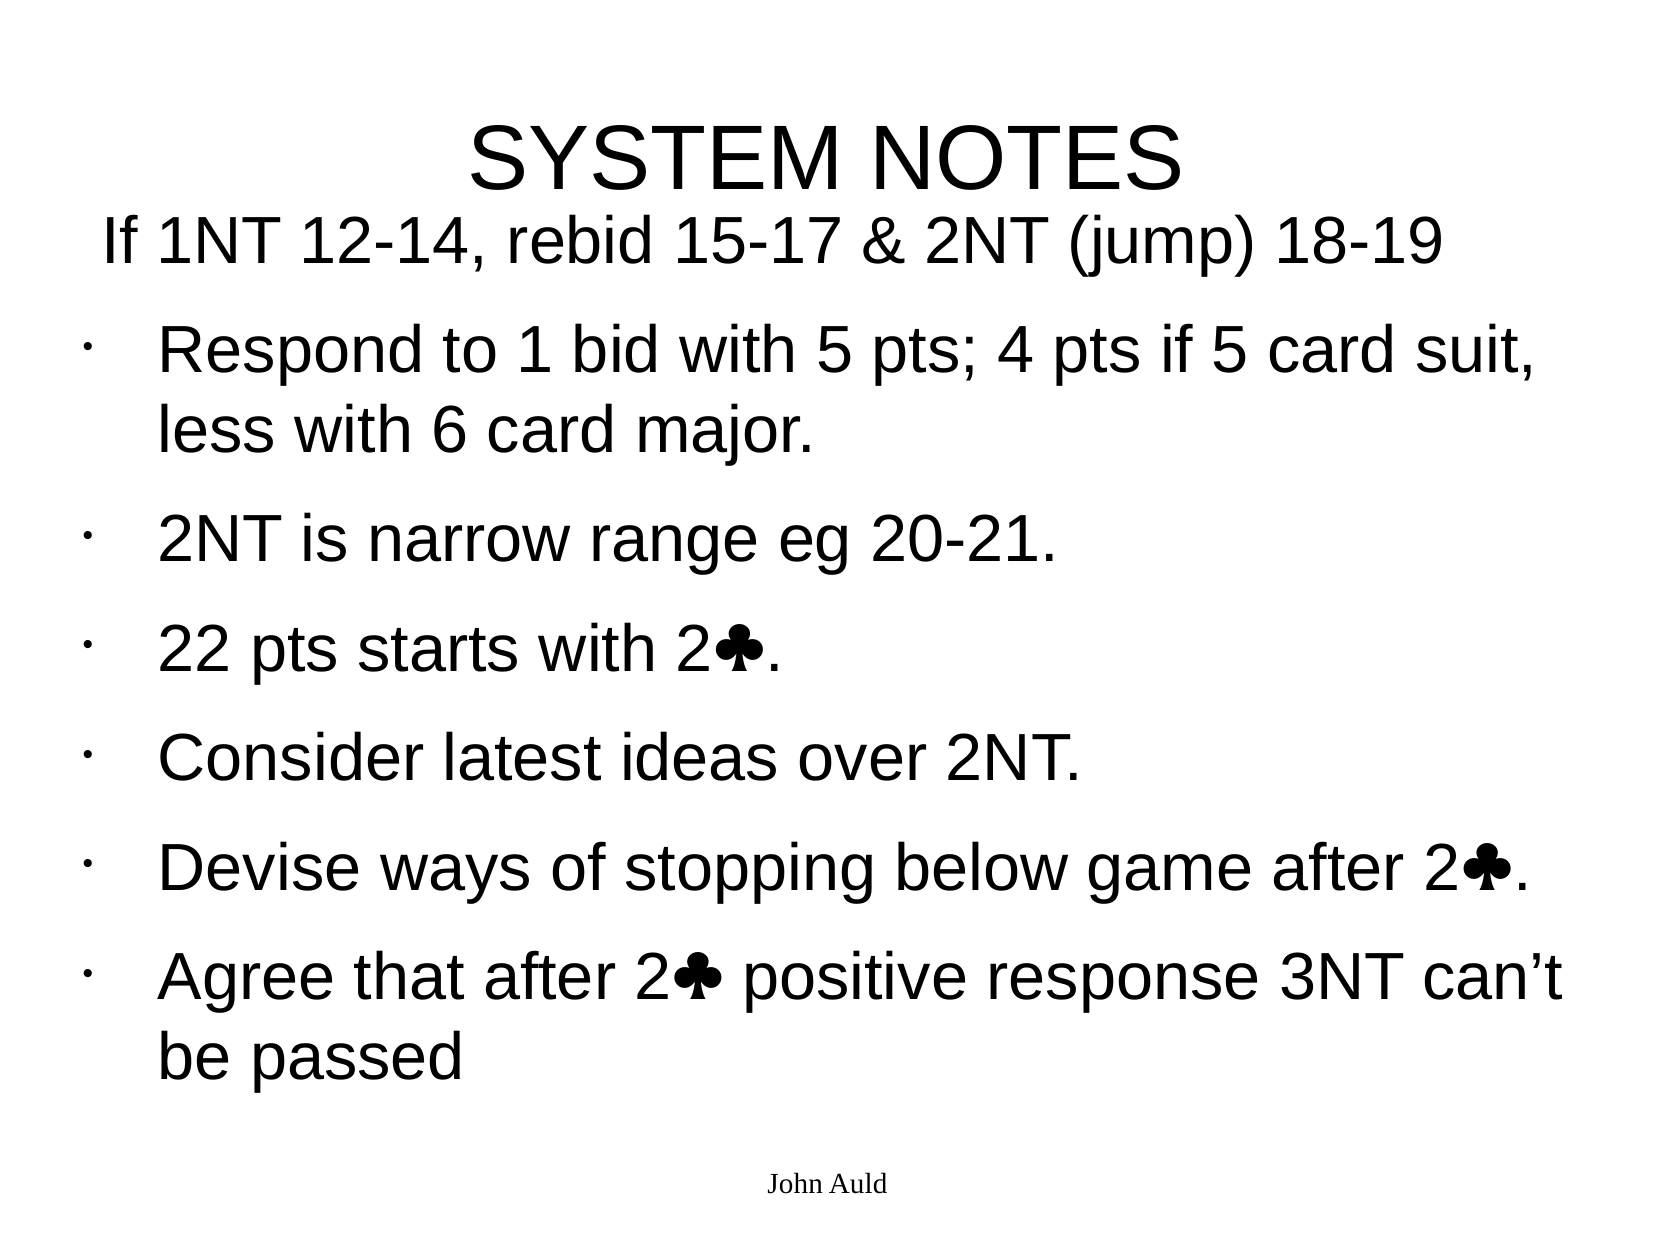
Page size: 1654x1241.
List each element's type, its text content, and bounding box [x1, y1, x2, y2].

footer John Auld [565, 1129, 1090, 1216]
subtitle If 1NT 12-14, rebid 15-17 & 2NT (jump) 18-19 Respond to 1 bid with 5 pts; 4 pts if 5 card suit, less with 6 card major. 2NT is narrow range eg 20-21. 22 pts starts with 2. Consider latest ideas over 2NT. Devise ways of stopping below game after 2. Agree that after 2 positive response 3NT can’t be passed [82, 297, 1571, 1102]
title SYSTEM NOTES [82, 56, 1571, 250]
